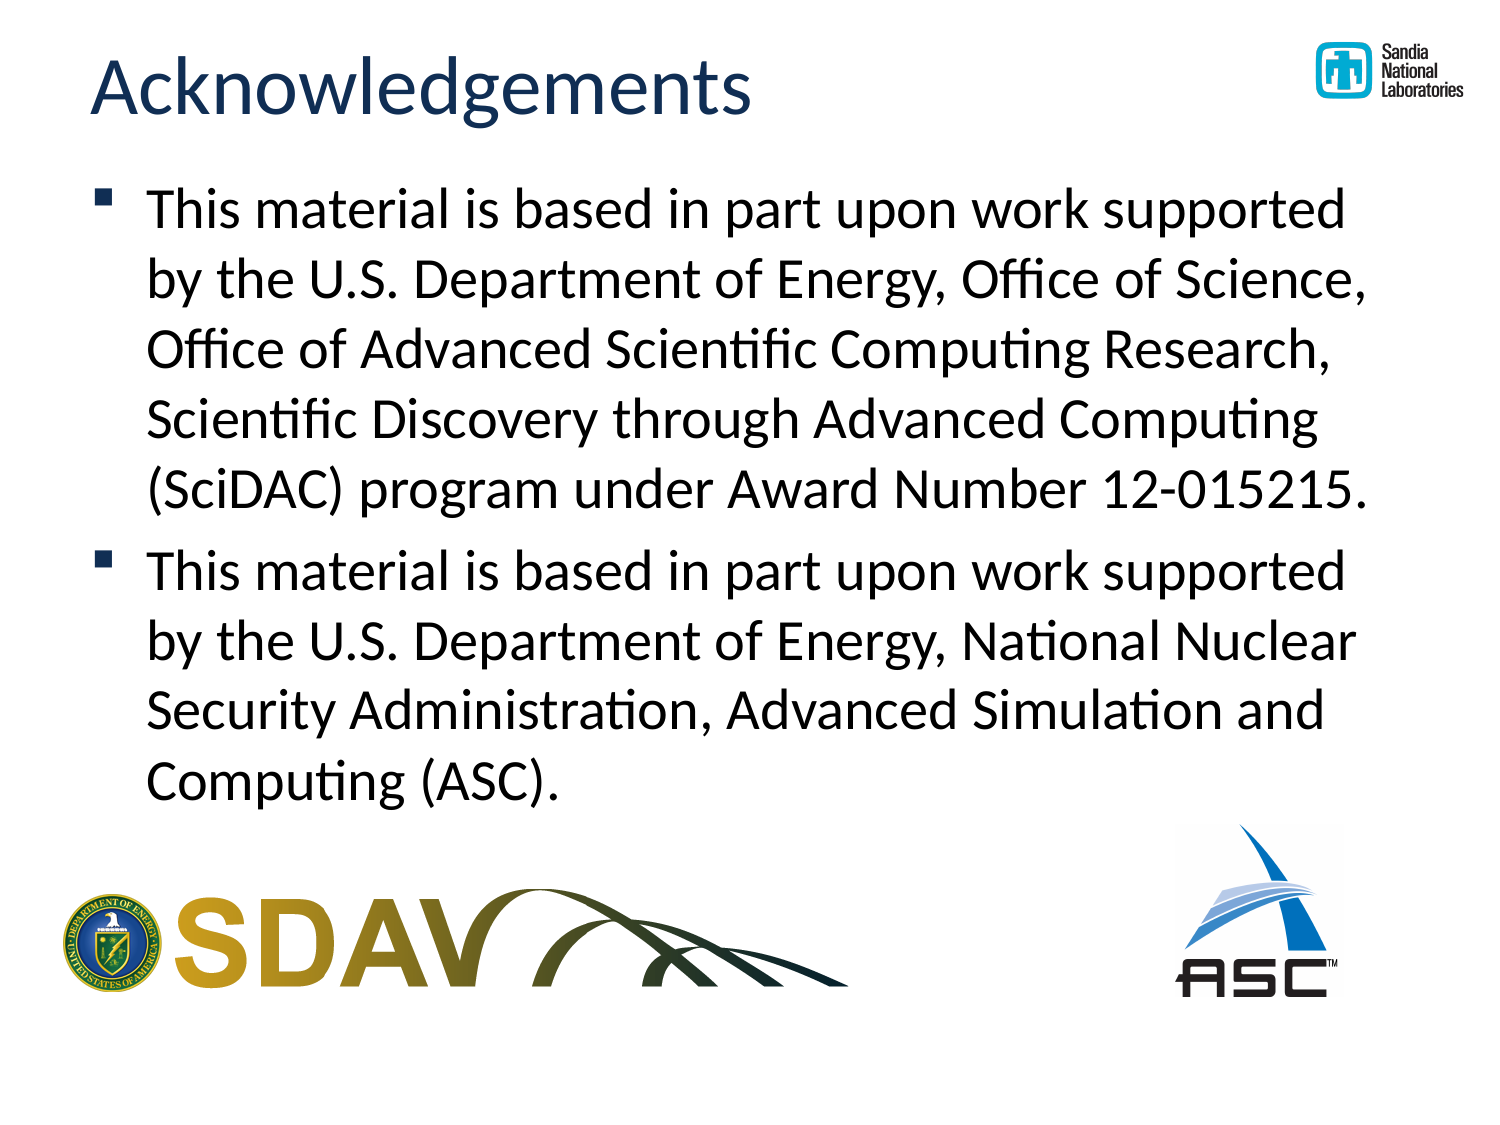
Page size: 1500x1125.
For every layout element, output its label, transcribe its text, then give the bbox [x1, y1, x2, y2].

picture [1426, 37, 1467, 105]
picture [1174, 824, 1344, 998]
title Acknowledgements [74, 0, 1426, 162]
picture [62, 887, 850, 998]
list This material is based in part upon work supported by the U.S. Department of Energy, Office of Science, Office of Advanced Scientific Computing Research, Scientific Discovery through Advanced Computing (SciDAC) program under Award Number 12-015215. This material is based in part upon work supported by the U.S. Department of Energy, National Nuclear Security Administration, Advanced Simulation and Computing (ASC). [74, 162, 1426, 1113]
